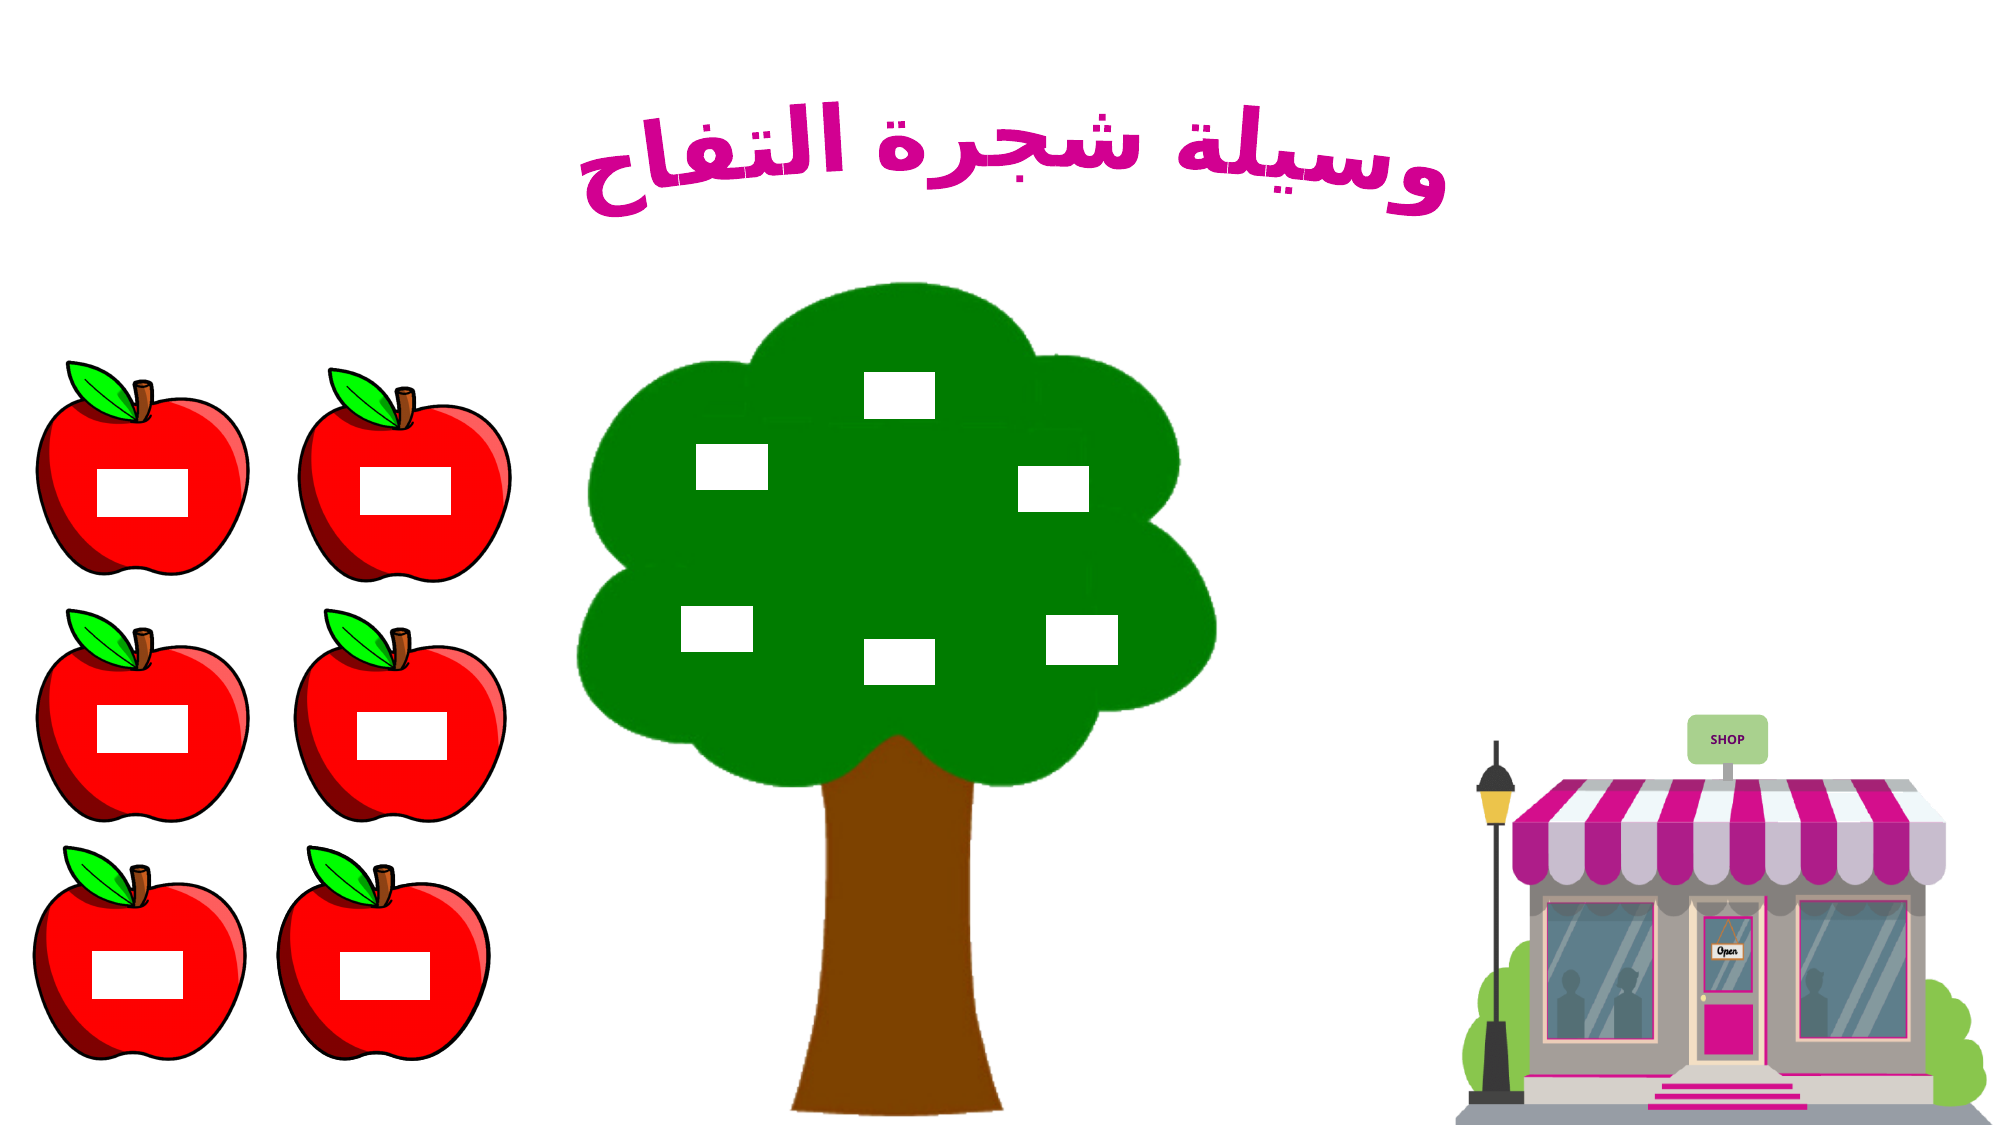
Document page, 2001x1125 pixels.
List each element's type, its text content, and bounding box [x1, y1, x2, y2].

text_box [560, 267, 1223, 1125]
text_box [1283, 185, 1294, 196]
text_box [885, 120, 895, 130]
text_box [1455, 715, 2000, 1125]
text_box وسيلة شجرة التفاح [878, 134, 926, 172]
text_box وسيلة شجرة التفاح [579, 154, 649, 219]
text_box وسيلة شجرة التفاح [925, 128, 1141, 191]
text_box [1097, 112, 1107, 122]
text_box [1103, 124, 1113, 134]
text_box وسيلة شجرة التفاح [821, 100, 844, 173]
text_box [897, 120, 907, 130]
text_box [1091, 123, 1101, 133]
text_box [32, 360, 512, 1061]
text_box وسيلة شجرة التفاح [642, 102, 811, 189]
text_box وسيلة شجرة التفاح [1177, 103, 1391, 191]
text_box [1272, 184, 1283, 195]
text_box وسيلة شجرة التفاح [1385, 165, 1447, 218]
